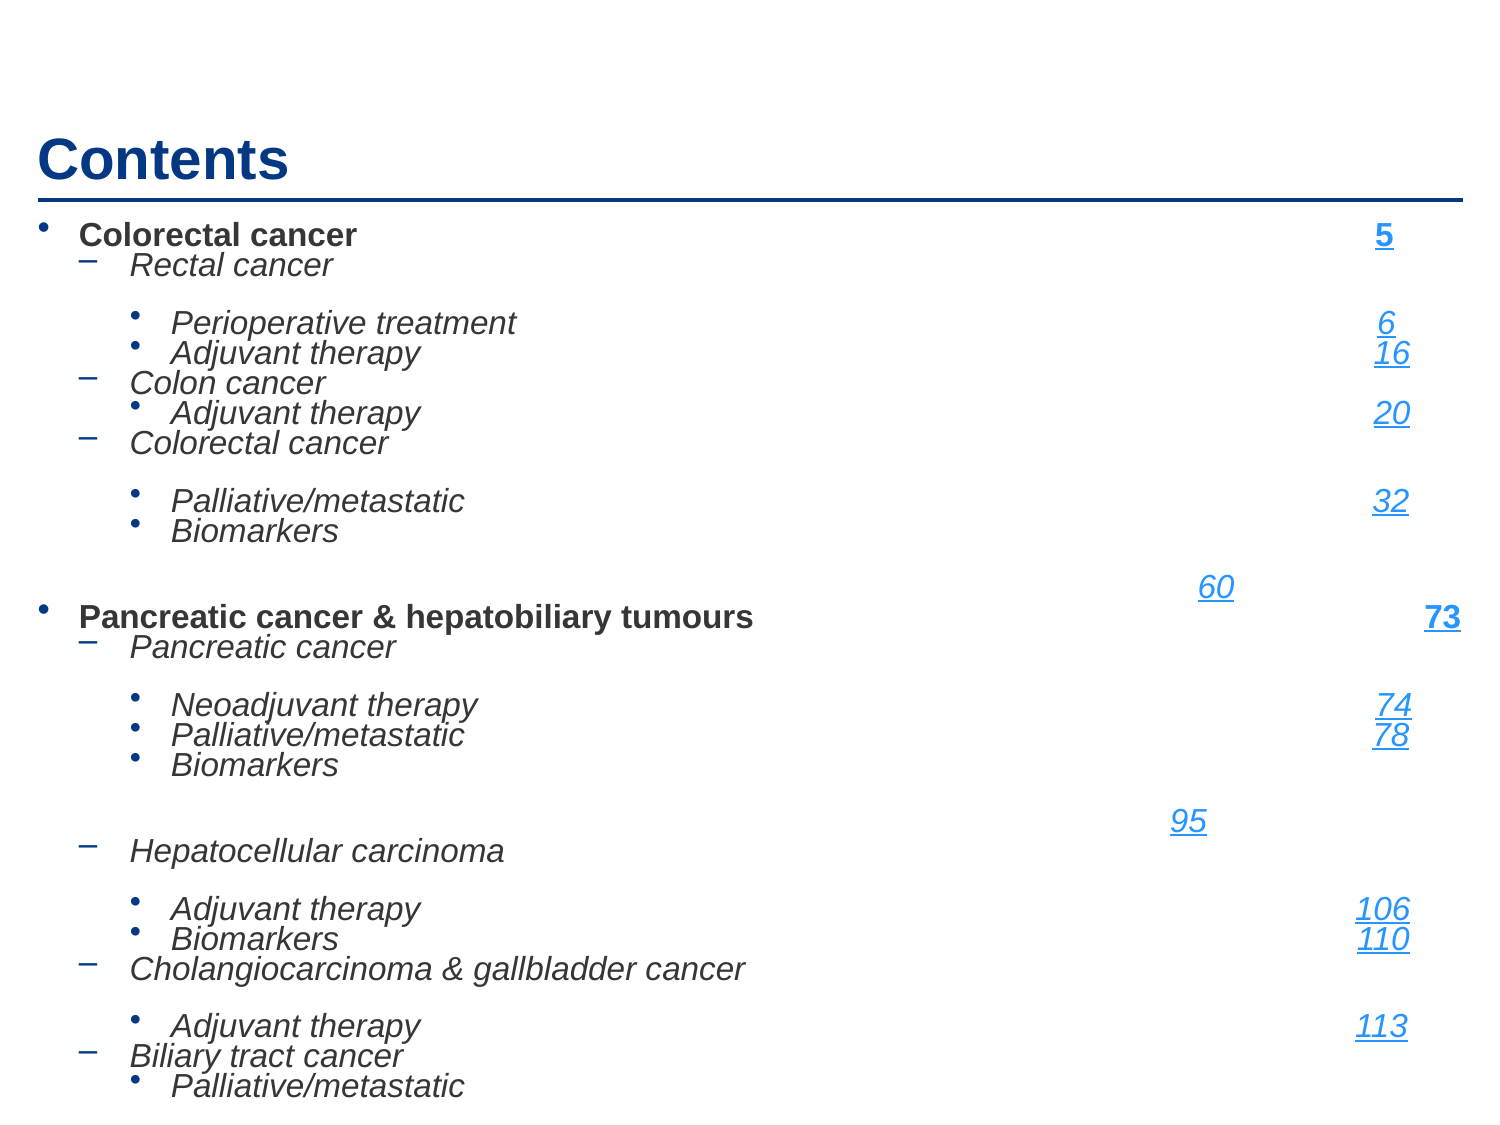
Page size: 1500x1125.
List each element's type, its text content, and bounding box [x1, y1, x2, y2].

list Colorectal cancer 5 Rectal cancer Perioperative treatment 6 Adjuvant therapy 16 Colon cancer Adjuvant therapy 20 Colorectal cancer Palliative/metastatic 32 Biomarkers 60 Pancreatic cancer & hepatobiliary tumours 73 Pancreatic cancer Neoadjuvant therapy 74 Palliative/metastatic 78 Biomarkers 95 Hepatocellular carcinoma Adjuvant therapy 106 Biomarkers 110 Cholangiocarcinoma & gallbladder cancer Adjuvant therapy 113 Biliary tract cancer Palliative/metastatic 116 Oesophageal & gastric cancer 120 Curative intent: surgery & other modalities 121 Neoadjuvant & adjuvant therapy 129 Palliative/metastatic 135 Rare tumours 153 Neuroendocrine tumours 154 Pseudomyxoma peritonei 158 Note: To jump to a section, right click on the number and ‘Open Hyperlink’ [37, 216, 1463, 1088]
title Contents [37, 37, 1463, 192]
